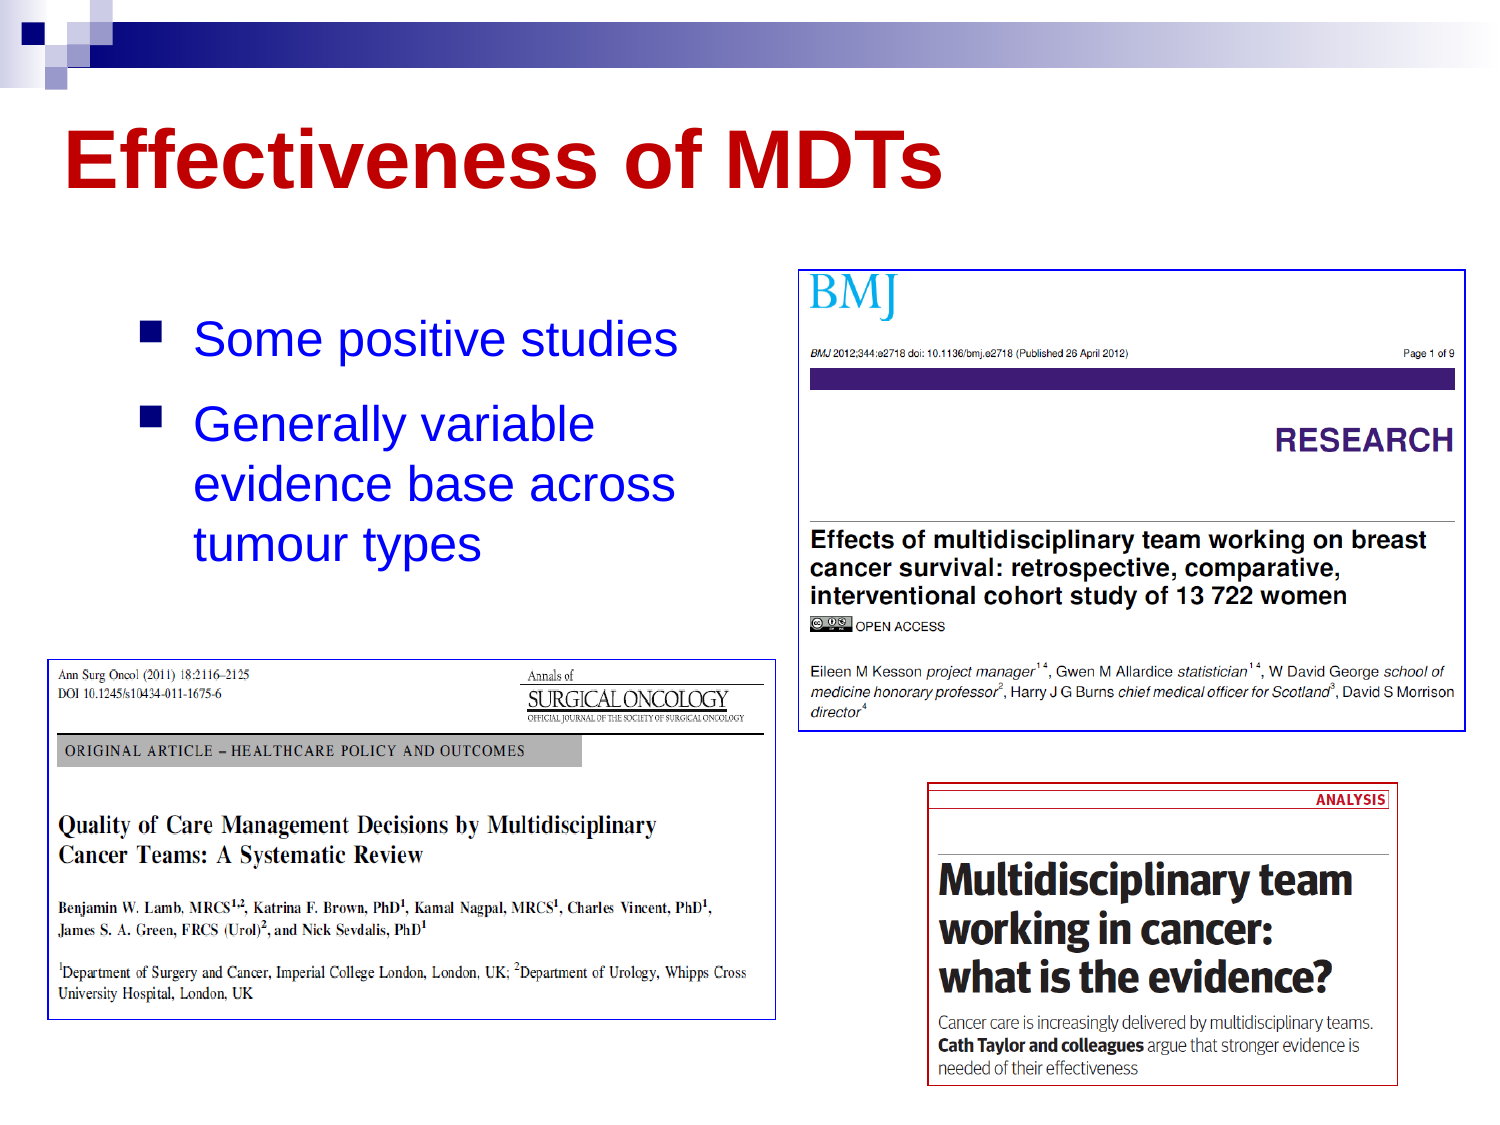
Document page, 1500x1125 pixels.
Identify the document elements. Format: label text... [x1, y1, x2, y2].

list Some positive studies Generally variable evidence base across tumour types [121, 298, 757, 658]
picture [48, 660, 775, 1019]
title Effectiveness of MDTs [48, 42, 1400, 268]
picture [798, 270, 1465, 731]
picture [928, 783, 1398, 1085]
